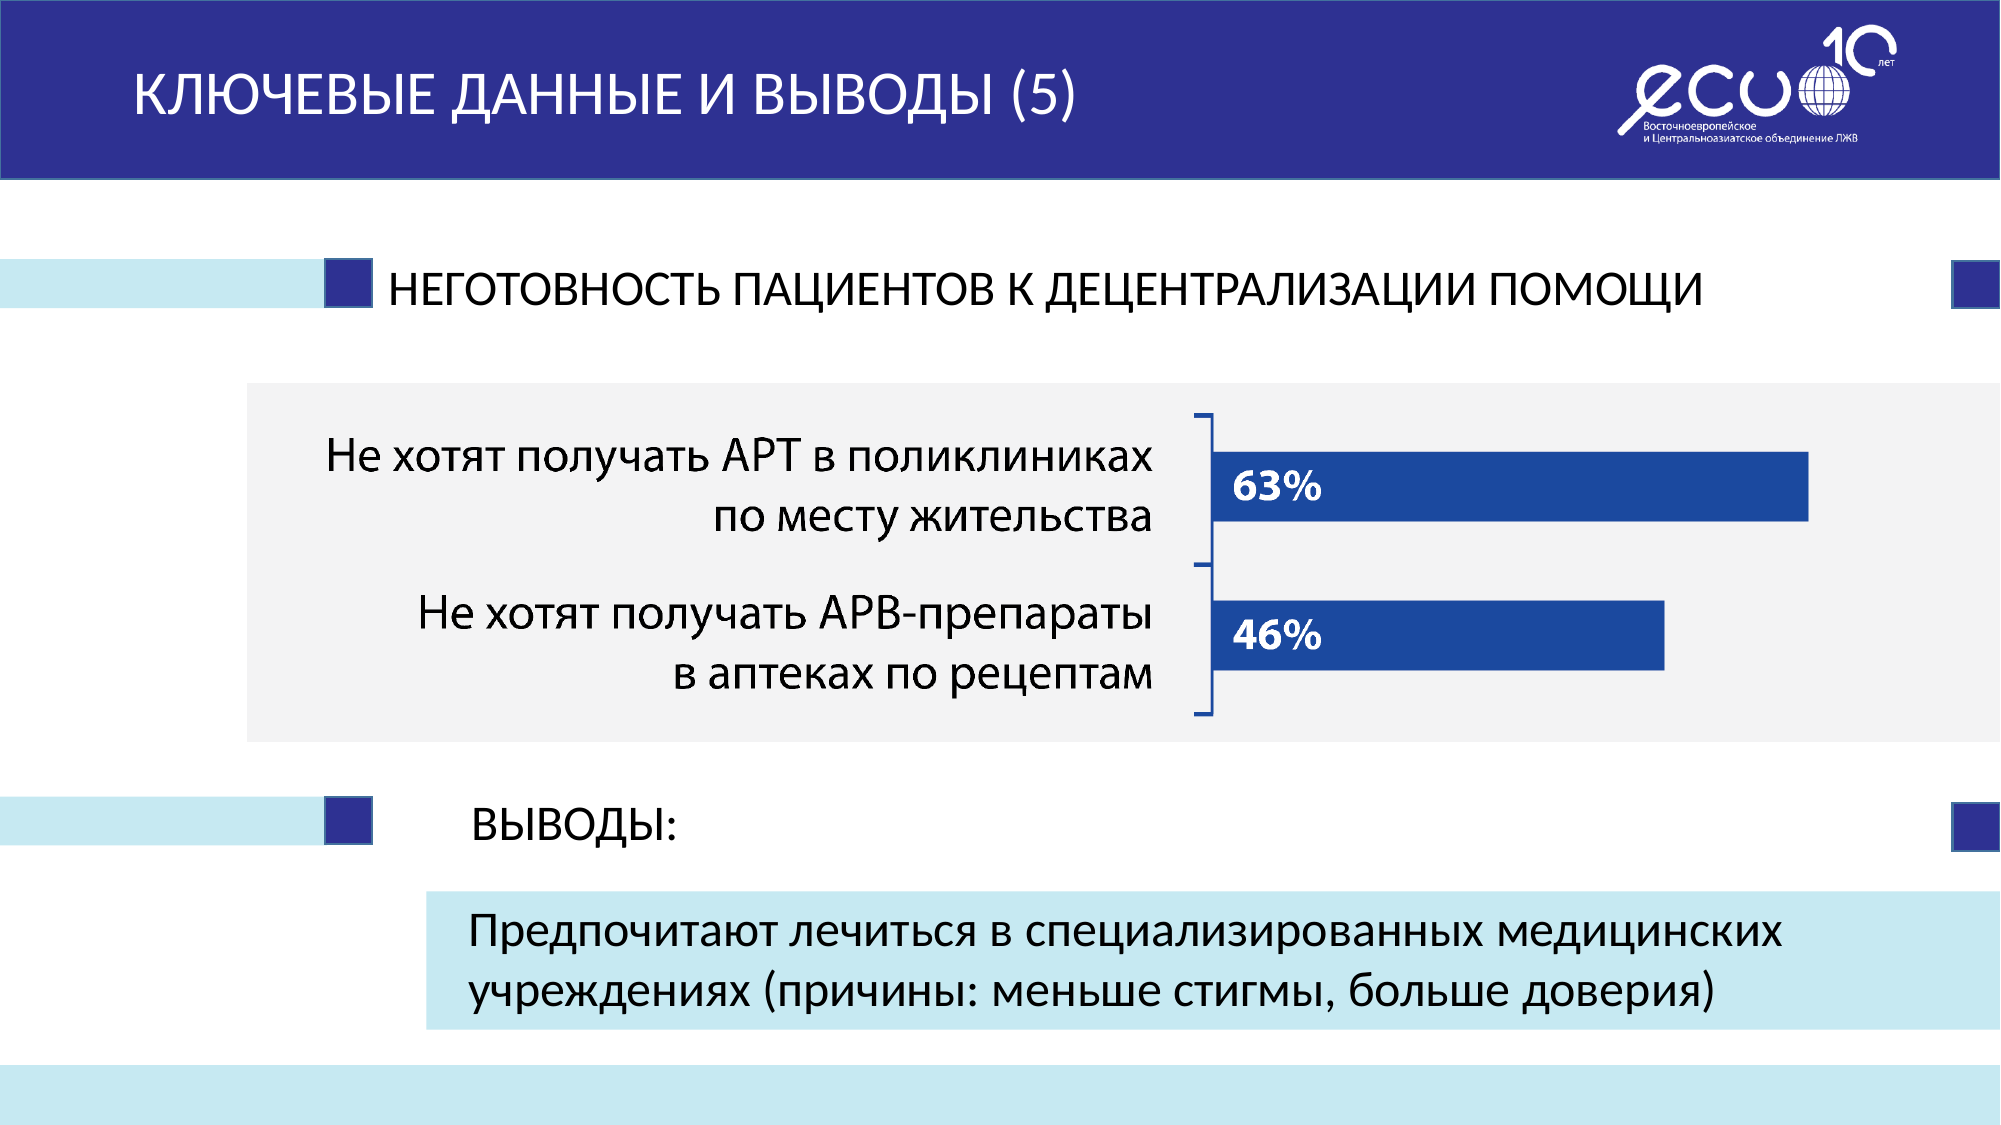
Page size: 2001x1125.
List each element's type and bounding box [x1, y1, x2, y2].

text_box [0, 0, 2000, 259]
text_box [0, 851, 2000, 1125]
text_box [0, 309, 2000, 796]
picture [247, 383, 2000, 742]
text_box [0, 796, 2000, 851]
text_box [0, 259, 2000, 309]
